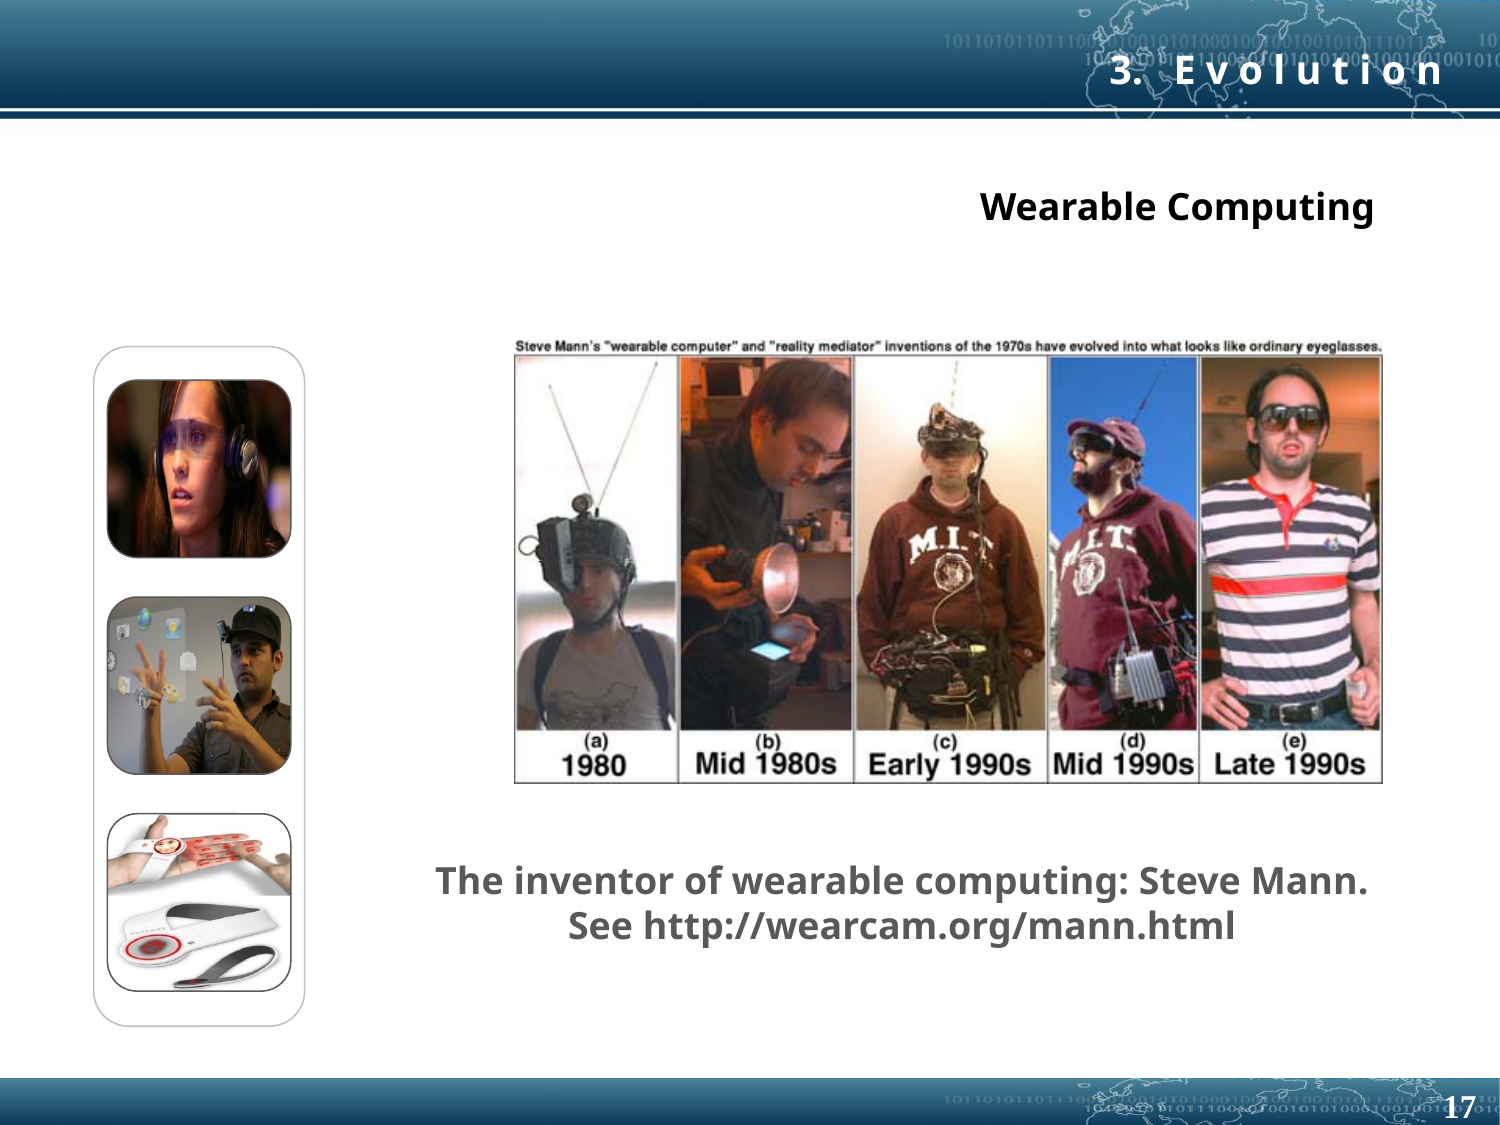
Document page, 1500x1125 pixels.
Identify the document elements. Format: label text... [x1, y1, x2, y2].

picture [0, 0, 1500, 1125]
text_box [93, 346, 305, 1027]
text_box Wearable Computing [909, 175, 1447, 236]
text_box 3. E v o l u t i o n [407, 19, 1458, 119]
text_box The inventor of wearable computing: Steve Mann. See http://wearcam.org/mann.html [402, 849, 1402, 955]
